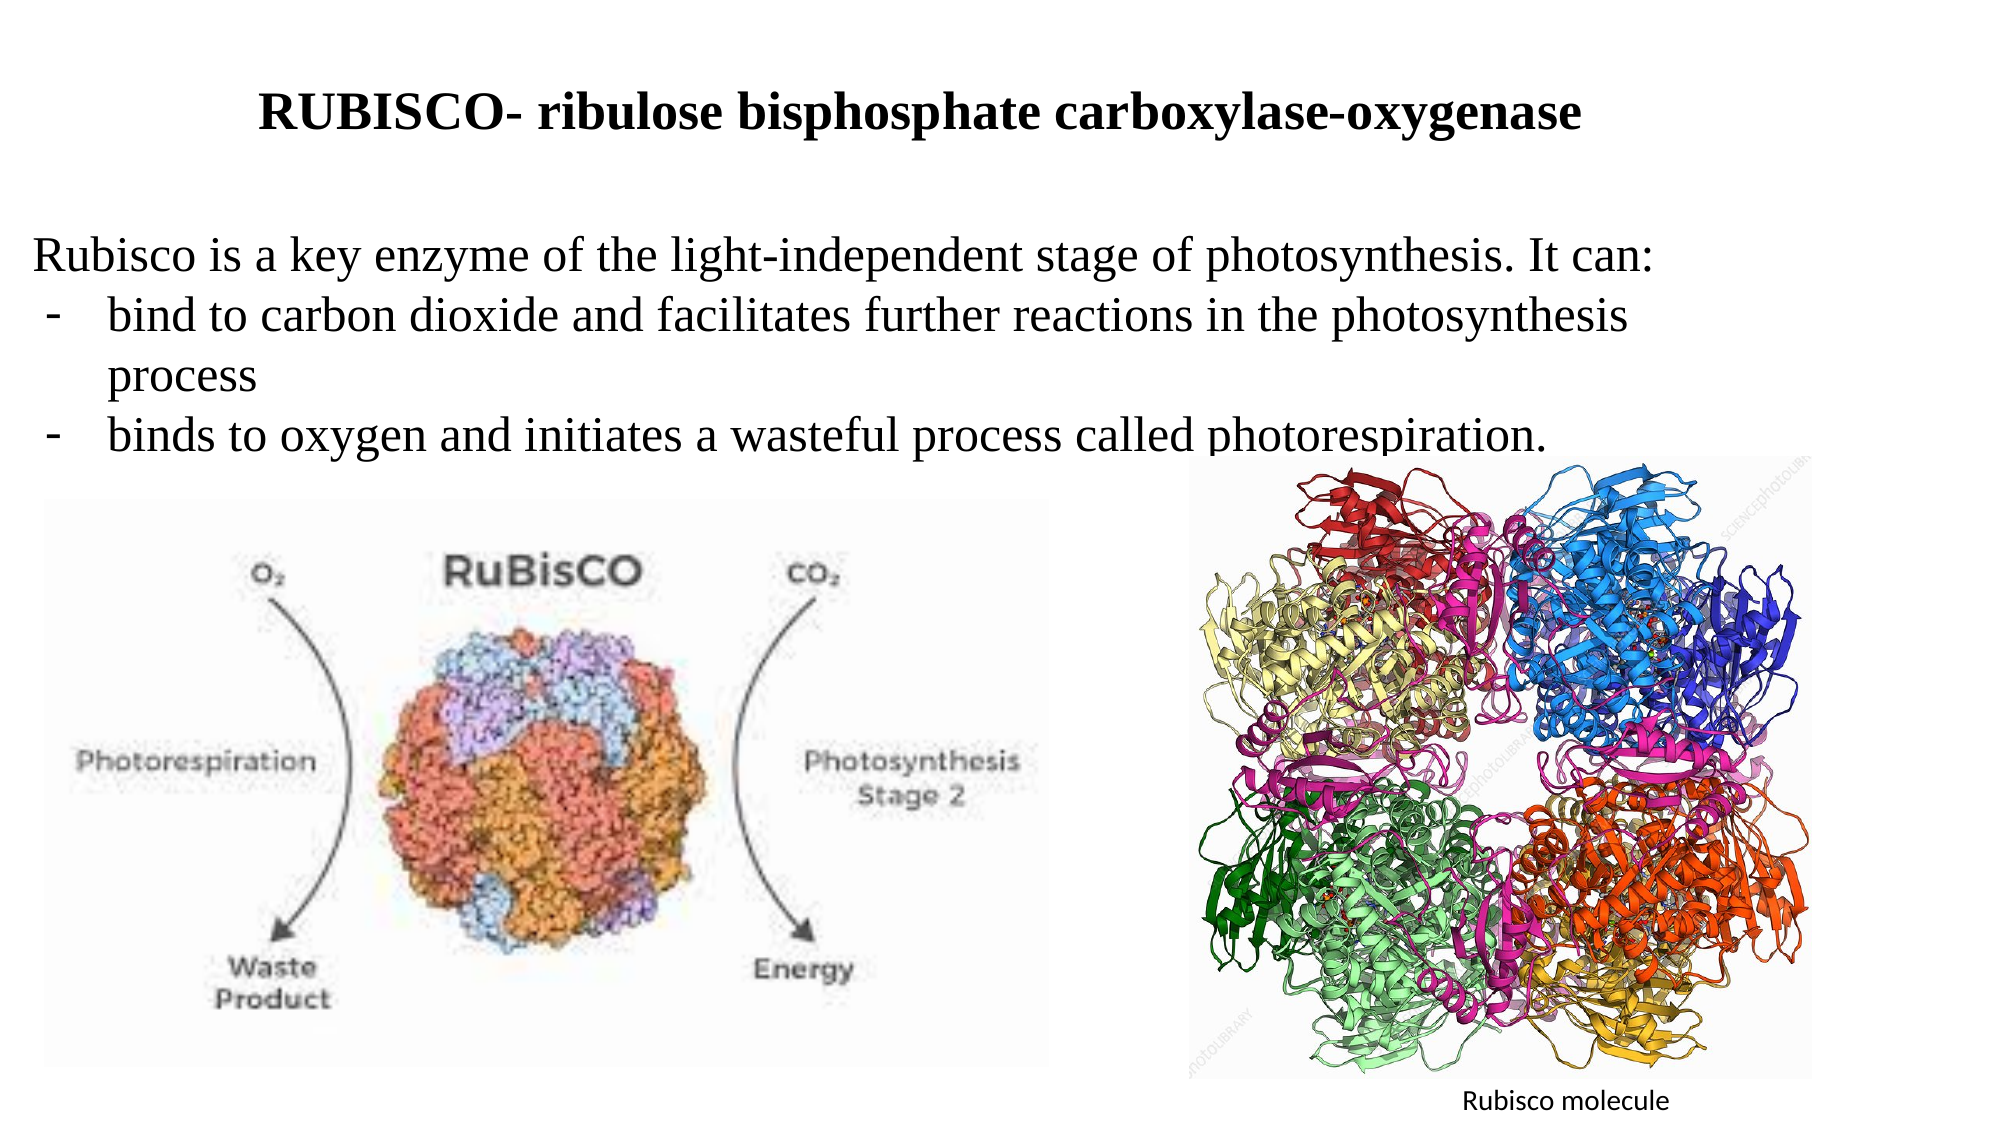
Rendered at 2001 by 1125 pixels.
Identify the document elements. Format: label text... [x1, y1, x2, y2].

picture [1189, 456, 1812, 1079]
text_box RUBISCO- ribulose bisphosphate carboxylase-oxygenase [243, 60, 1678, 191]
text_box Rubisco is a key enzyme of the light-independent stage of photosynthesis. It can: bind to carbon dioxide and facilitates further reactions in the photosynthesis process binds to oxygen and initiates a wasteful process called photorespiration. [17, 206, 1772, 597]
text_box Rubisco molecule [1301, 1066, 1832, 1125]
picture [44, 499, 1049, 1067]
